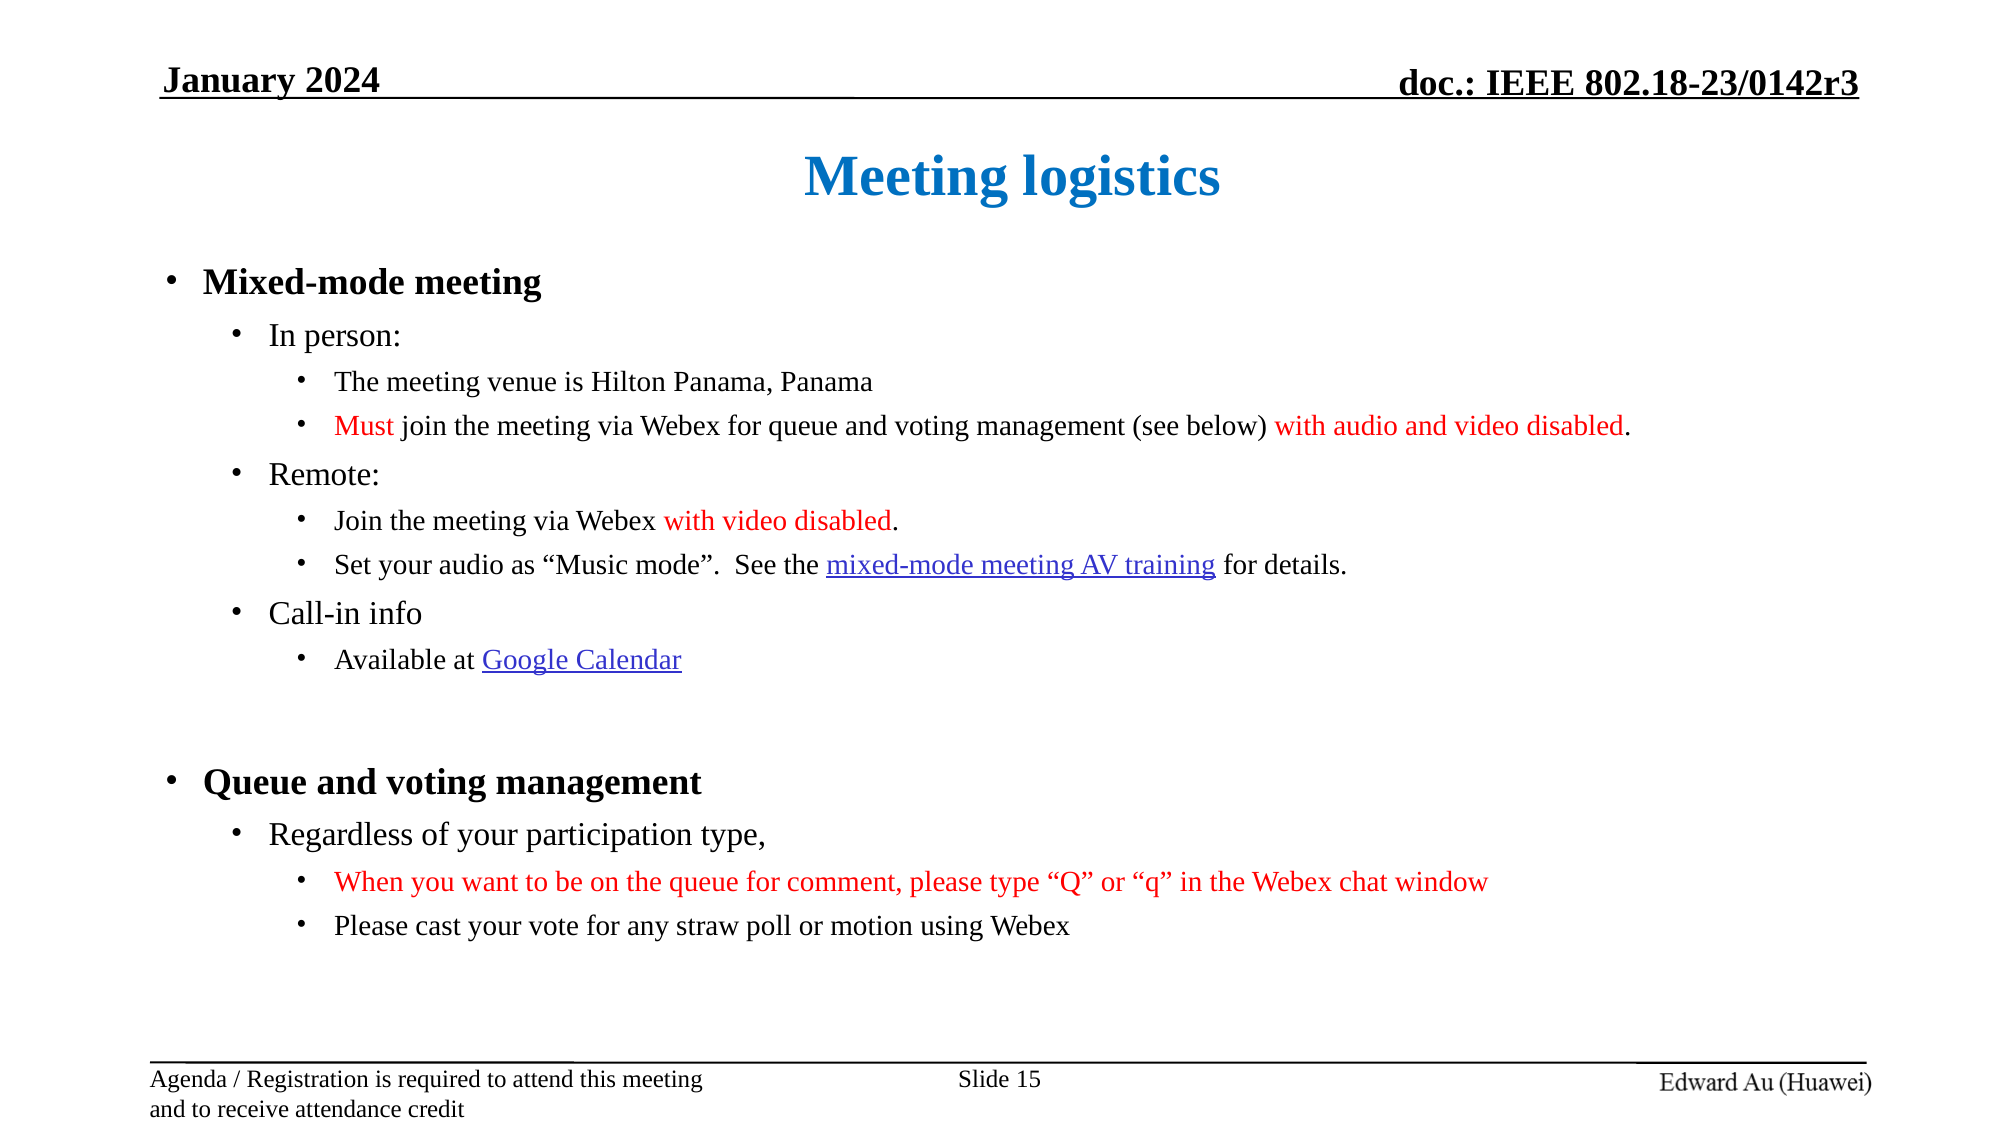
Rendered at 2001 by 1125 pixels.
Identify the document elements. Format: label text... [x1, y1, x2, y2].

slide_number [162, 54, 663, 101]
title Meeting logistics [162, 99, 1864, 246]
list Mixed-mode meeting In person: The meeting venue is Hilton Panama, Panama Must join the meeting via Webex for queue and voting management (see below) with audio and video disabled. Remote: Join the meeting via Webex with video disabled. Set your audio as “Music mode”. See the mixed-mode meeting AV training for details. Call-in info Available at Google Calendar Queue and voting management Regardless of your participation type, When you want to be on the queue for comment, please type “Q” or “q” in the Webex chat window Please cast your vote for any straw poll or motion using Webex [149, 249, 1869, 1026]
picture [1174, 1058, 1887, 1113]
slide_number Slide 15 [933, 1061, 1067, 1123]
